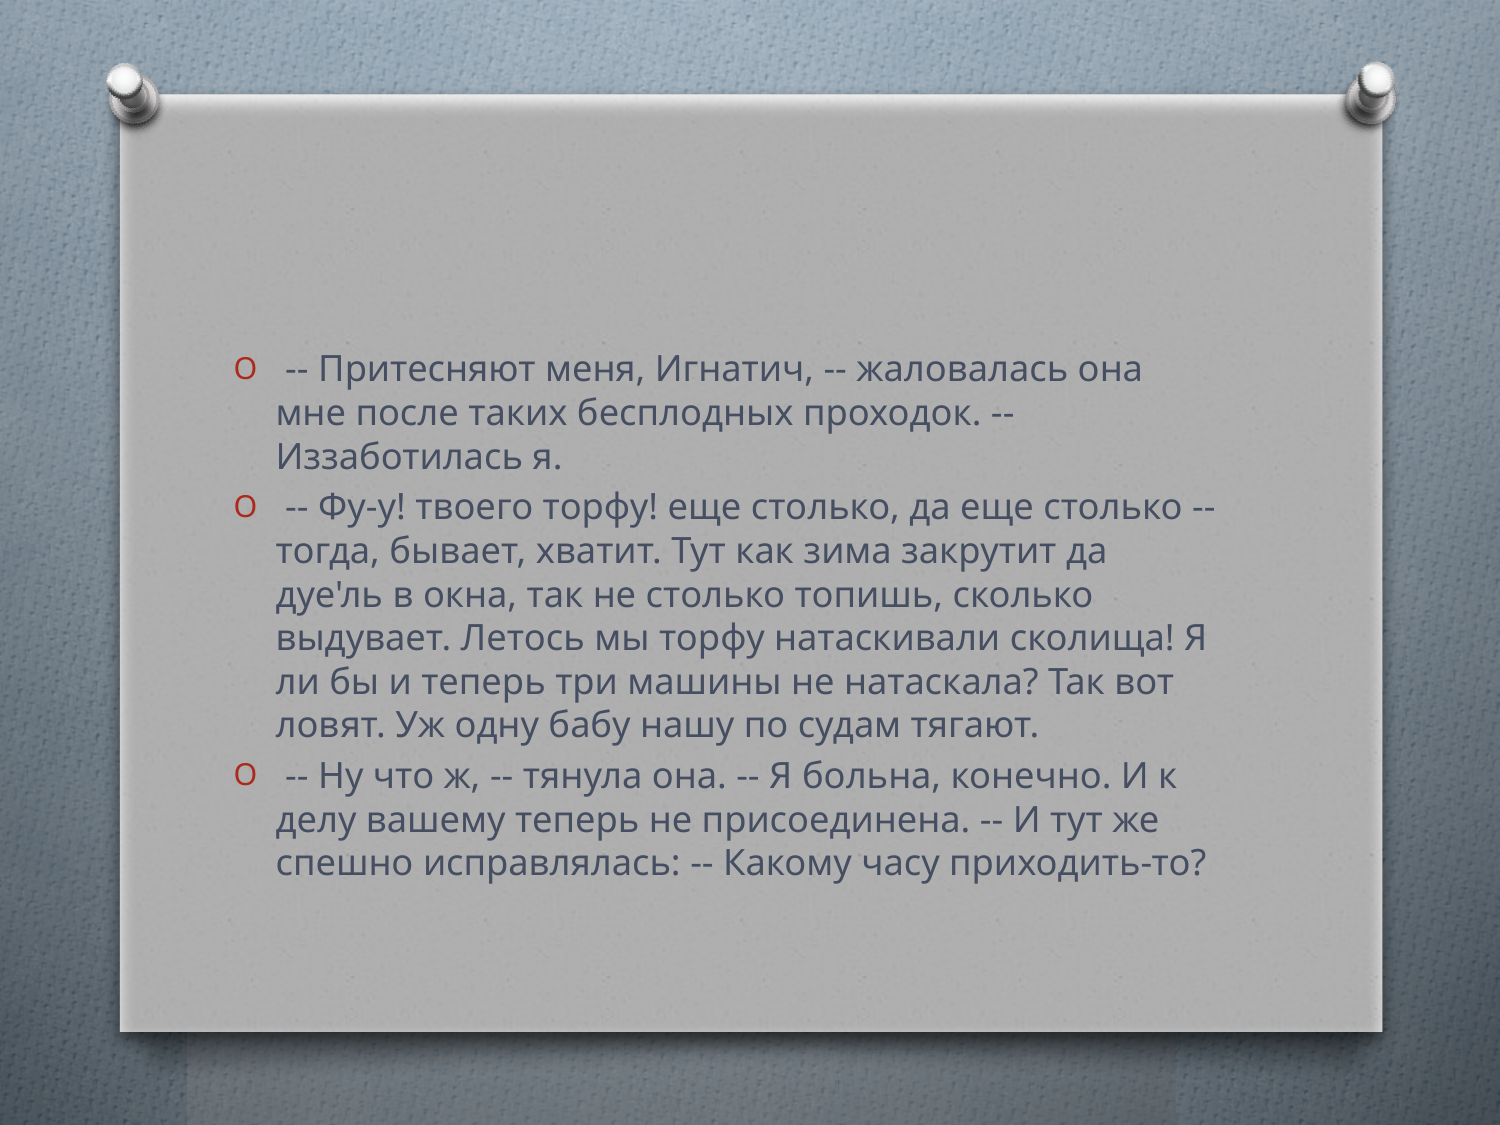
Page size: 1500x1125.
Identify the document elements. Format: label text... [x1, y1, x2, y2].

picture [75, 29, 198, 153]
picture [1317, 35, 1439, 156]
list -- Притесняют меня, Игнатич, -- жаловалась она мне после таких бесплодных проходок. -- Иззаботилась я. -- Фу-у! твоего торфу! еще столько, да еще столько -- тогда, бывает, хватит. Тут как зима закрутит да дуе'ль в окна, так не столько топишь, сколько выдувает. Летось мы торфу натаскивали сколища! Я ли бы и теперь три машины не натаскала? Так вот ловят. Уж одну бабу нашу по судам тягают. -- Ну что ж, -- тянула она. -- Я больна, конечно. И к делу вашему теперь не присоединена. -- И тут же спешно исправлялась: -- Какому часу приходить-то? [218, 338, 1235, 930]
